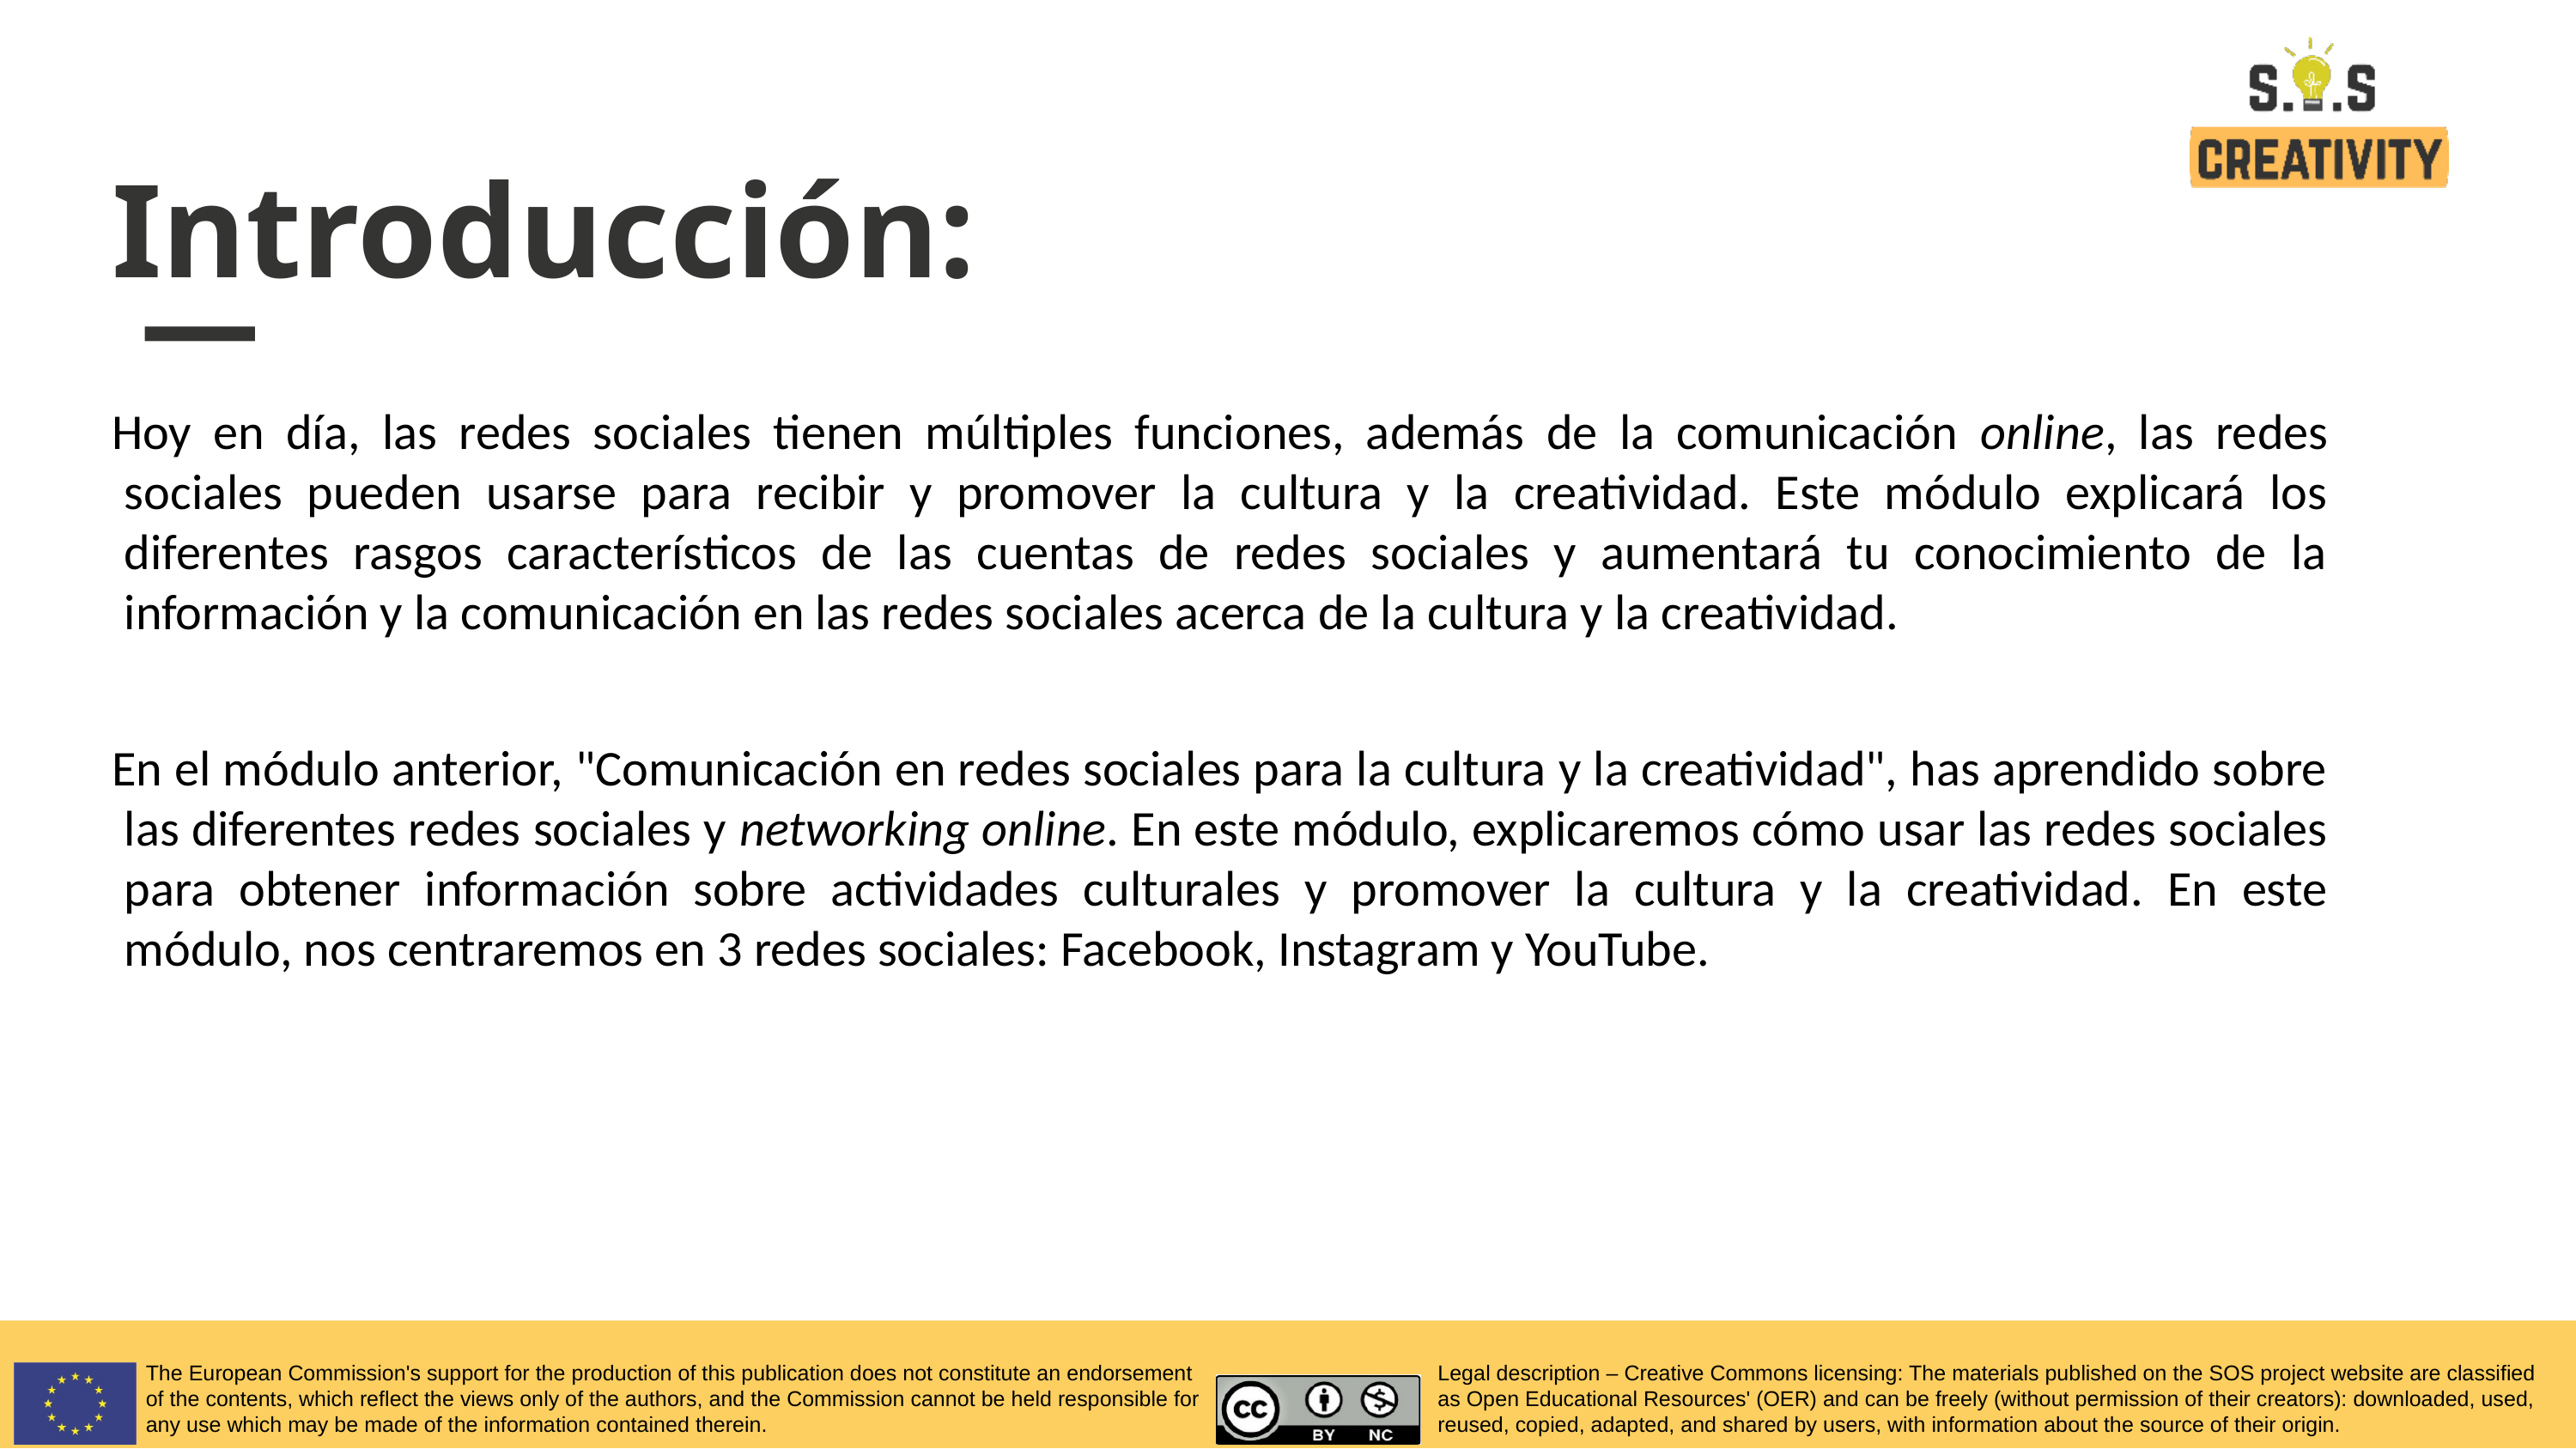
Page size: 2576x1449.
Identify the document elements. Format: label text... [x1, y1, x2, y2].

text_box Legal description – Creative Commons licensing: The materials published on the SOS project website are classified as Open Educational Resources' (OER) and can be freely (without permission of their creators): downloaded, used, reused, copied, adapted, and shared by users, with information about the source of their origin. [1425, 1353, 2576, 1444]
picture [13, 1362, 137, 1445]
text_box Introducción: Hoy en día, las redes sociales tienen múltiples funciones, además de la comunicación online, las redes sociales pueden usarse para recibir y promover la cultura y la creatividad. Este módulo explicará los diferentes rasgos característicos de las cuentas de redes sociales y aumentará tu conocimiento de la información y la comunicación en las redes sociales acerca de la cultura y la creatividad. En el módulo anterior, "Comunicación en redes sociales para la cultura y la creatividad", has aprendido sobre las diferentes redes sociales y networking online. En este módulo, explicaremos cómo usar las redes sociales para obtener información sobre actividades culturales y promover la cultura y la creatividad. En este módulo, nos centraremos en 3 redes sociales: Facebook, Instagram y YouTube. [112, 147, 2329, 1150]
picture [1215, 1374, 1421, 1445]
text_box The European Commission's support for the production of this publication does not constitute an endorsement of the contents, which reflect the views only of the authors, and the Commission cannot be held responsible for any use which may be made of the information contained therein. [133, 1353, 1217, 1444]
picture [2189, 37, 2449, 188]
